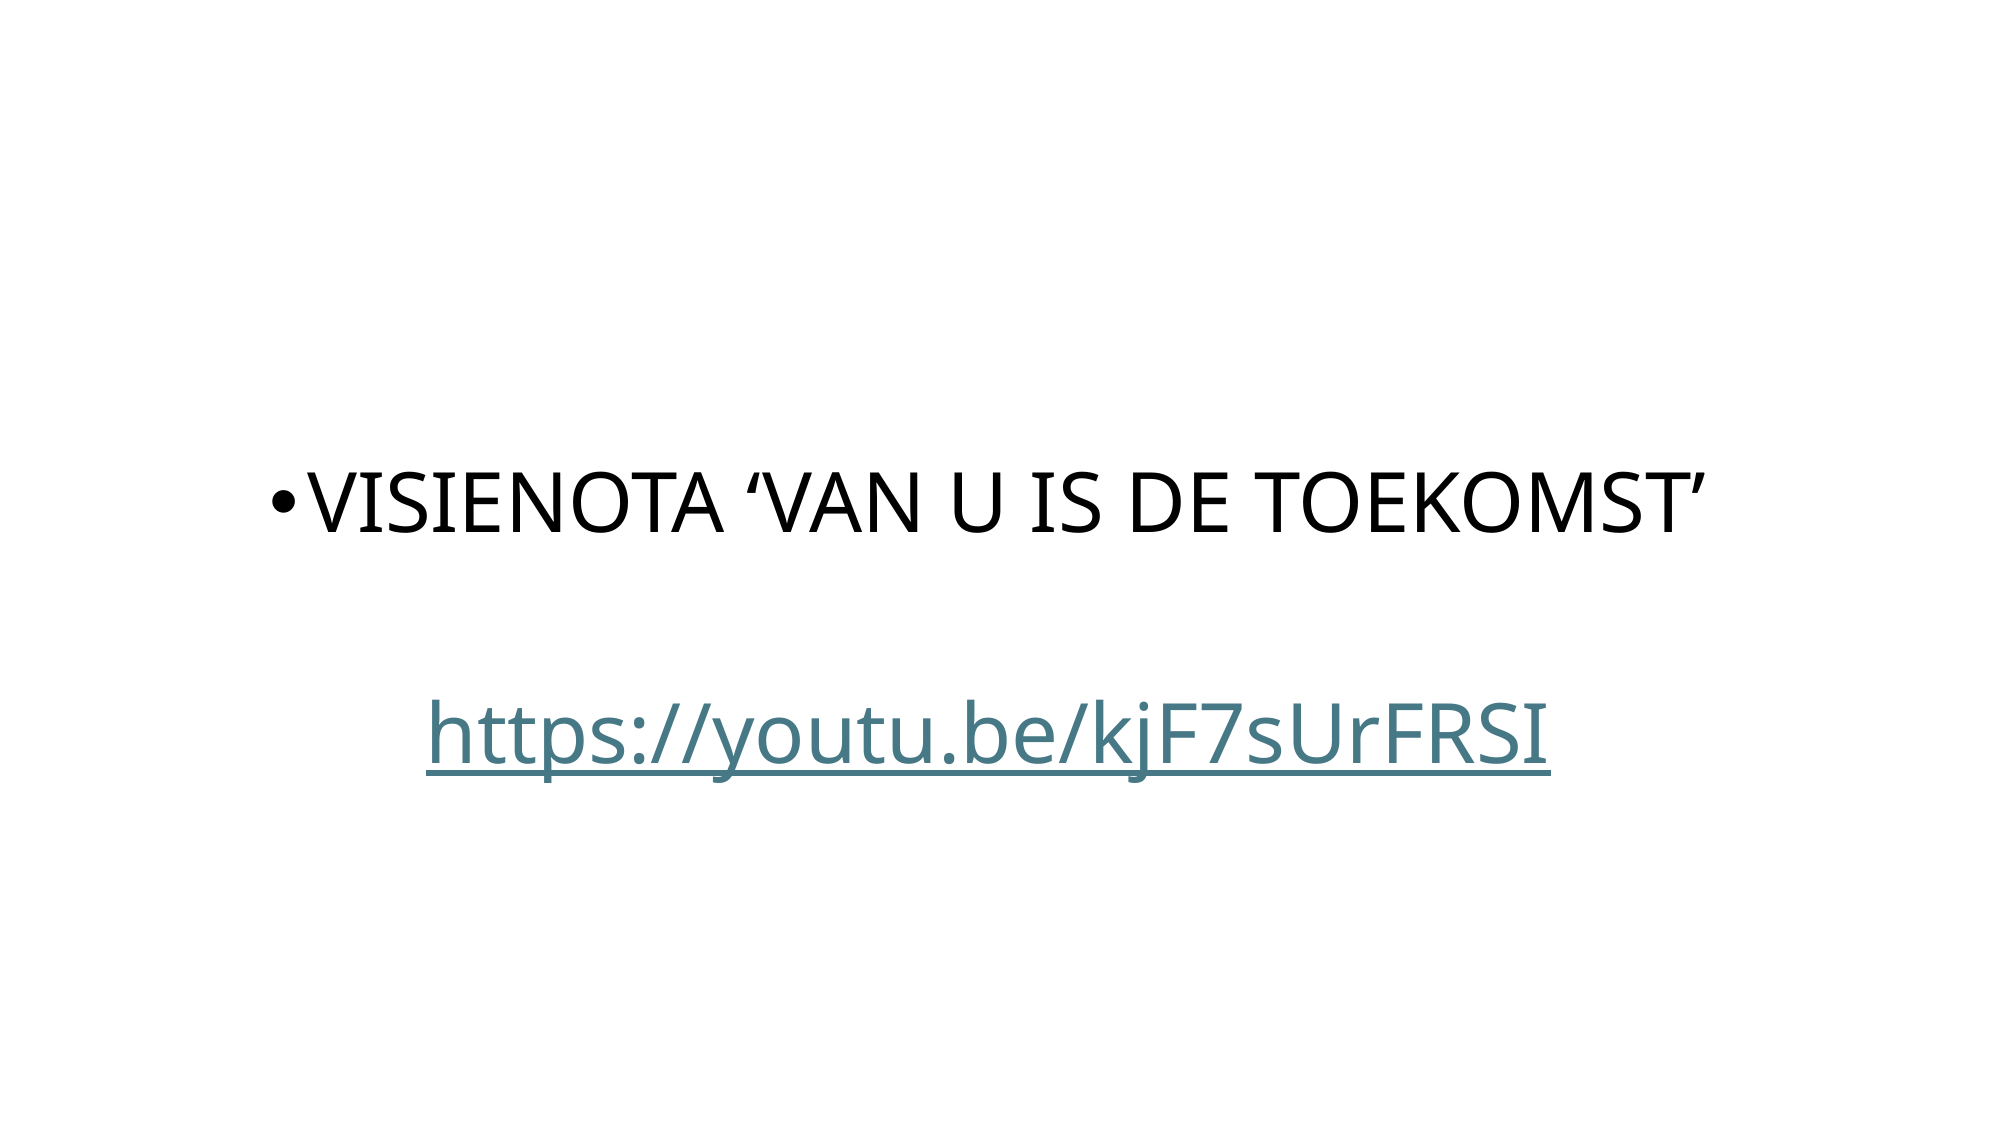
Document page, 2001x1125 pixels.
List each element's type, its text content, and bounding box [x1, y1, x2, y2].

list VISIENOTA ‘VAN U IS DE TOEKOMST’ https://youtu.be/kjF7sUrFRSI [0, 0, 1978, 1125]
